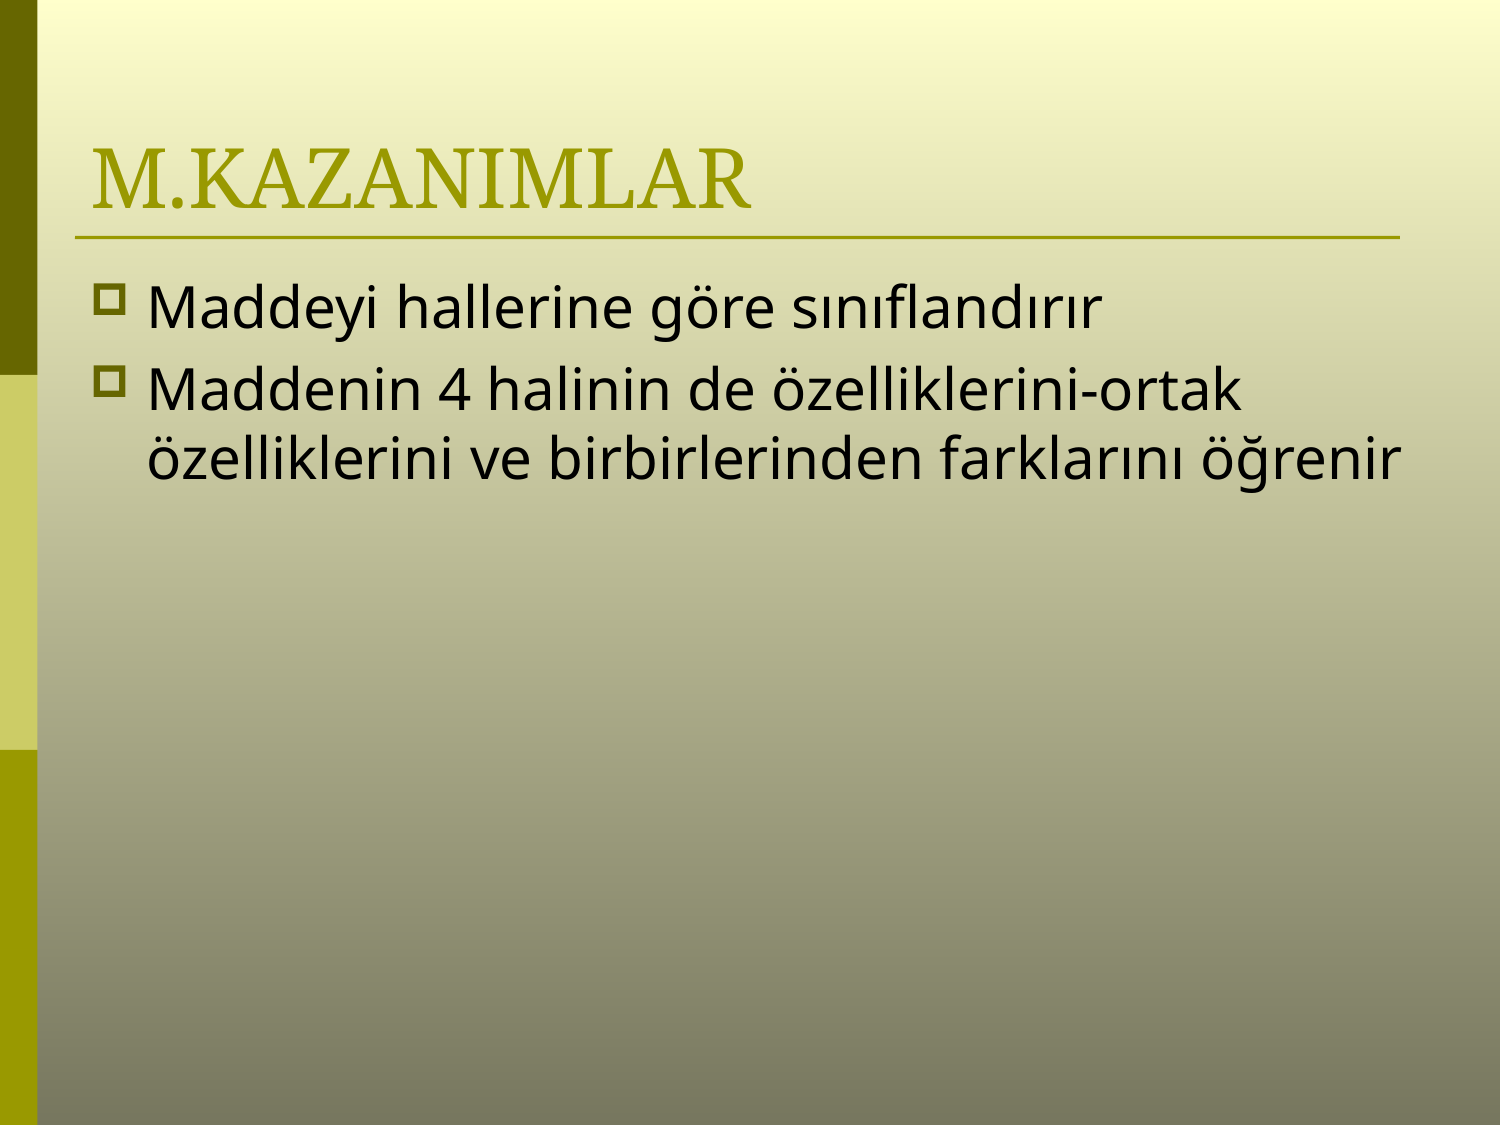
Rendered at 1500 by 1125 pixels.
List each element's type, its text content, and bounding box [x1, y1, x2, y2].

title M.KAZANIMLAR [75, 45, 1425, 233]
list Maddeyi hallerine göre sınıflandırır Maddenin 4 halinin de özelliklerini-ortak özelliklerini ve birbirlerinden farklarını öğrenir [75, 262, 1425, 1006]
